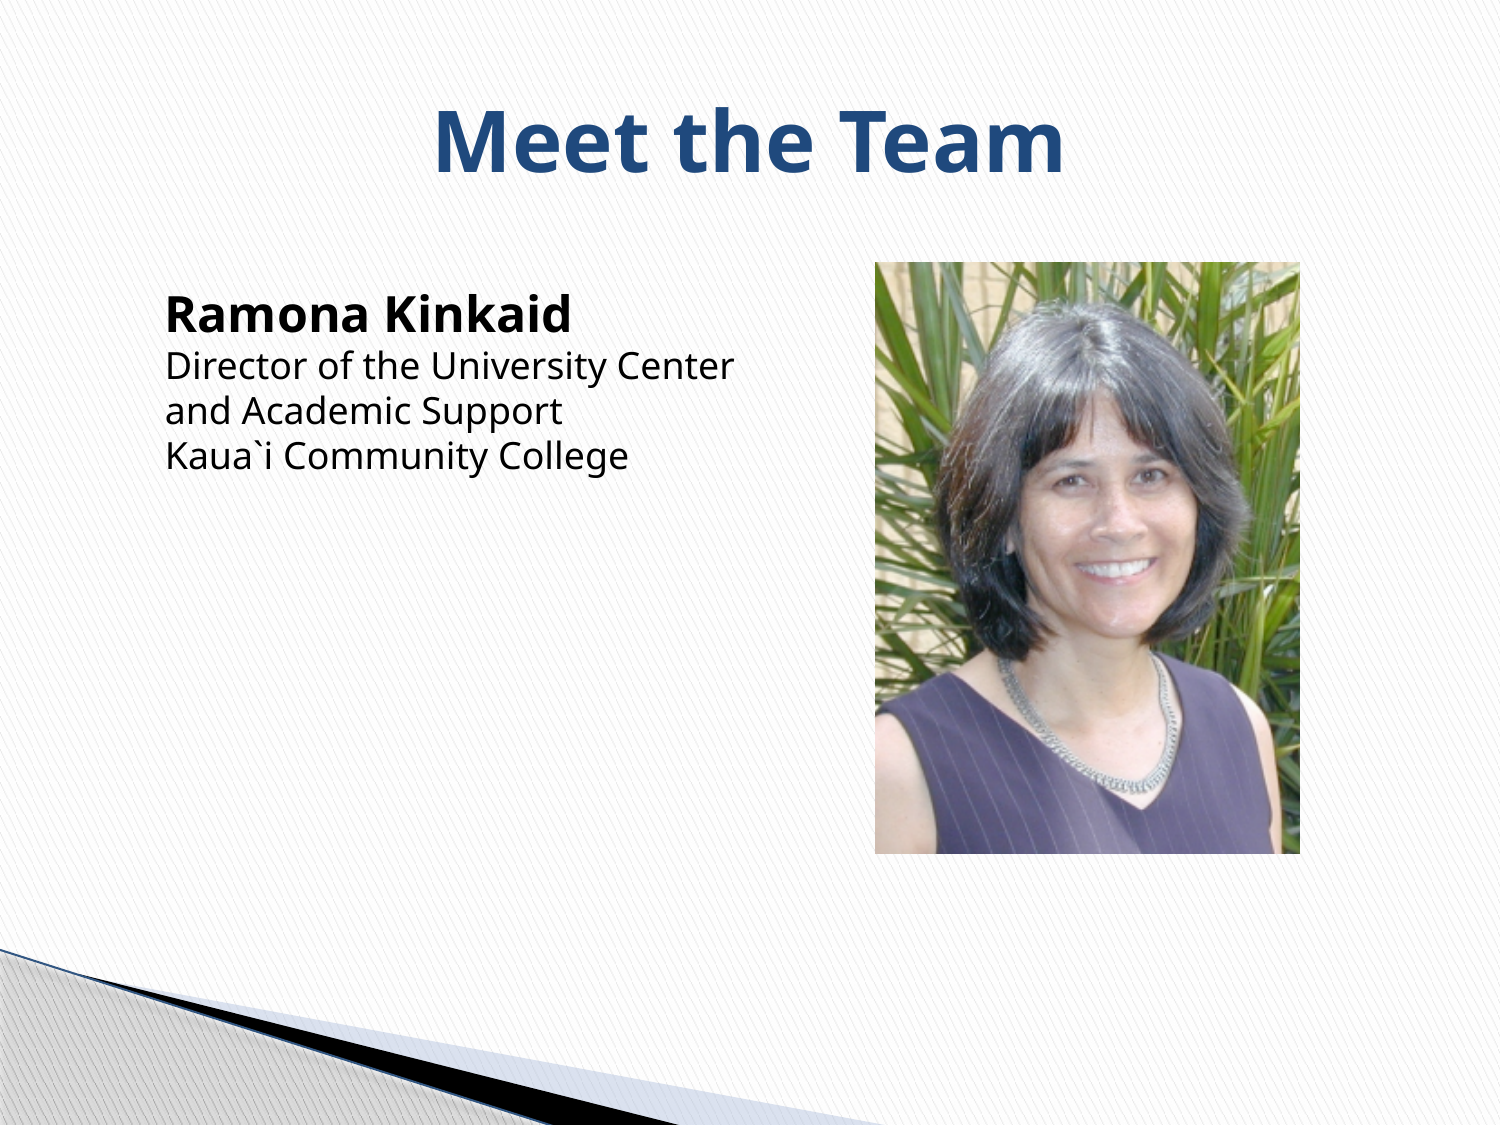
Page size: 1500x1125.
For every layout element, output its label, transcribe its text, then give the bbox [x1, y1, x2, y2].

picture [874, 262, 1301, 854]
text_box Ramona Kinkaid Director of the University Center and Academic Support Kaua`i Community College [149, 274, 825, 485]
title Meet the Team [75, 45, 1425, 233]
